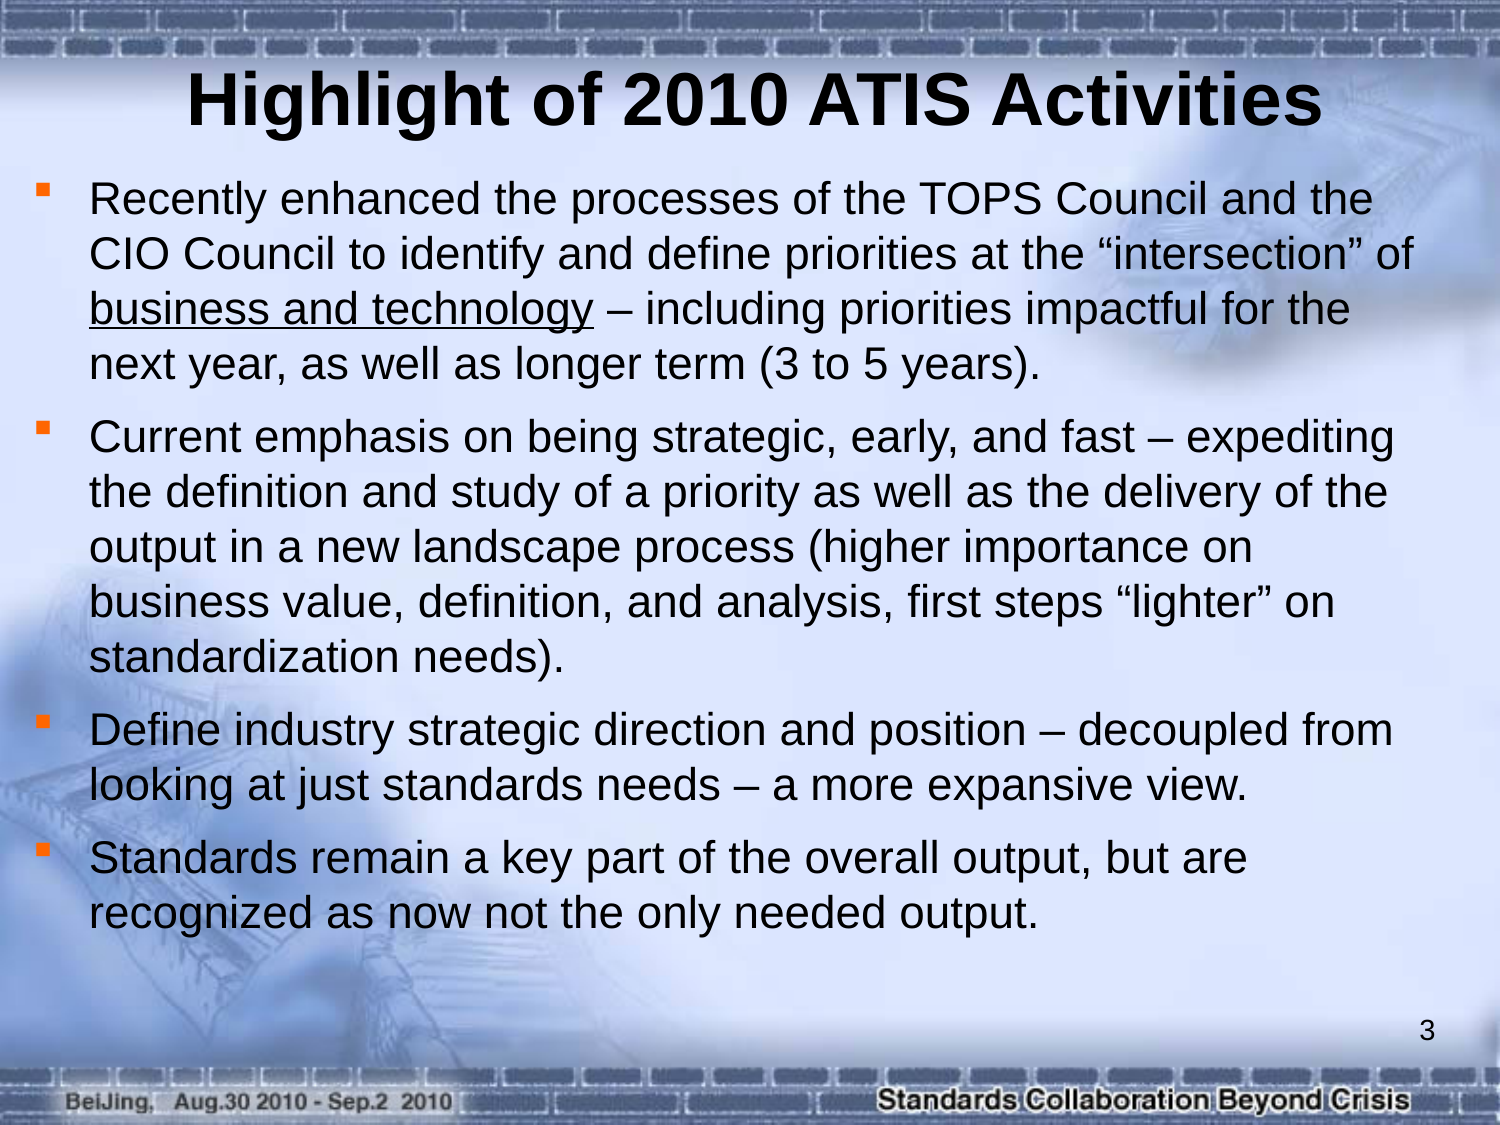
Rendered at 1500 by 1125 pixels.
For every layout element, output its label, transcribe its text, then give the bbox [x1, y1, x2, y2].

picture [0, 0, 1500, 1125]
slide_number 3 [1074, 1004, 1451, 1083]
list Recently enhanced the processes of the TOPS Council and the CIO Council to identify and define priorities at the “intersection” of business and technology – including priorities impactful for the next year, as well as longer term (3 to 5 years). Current emphasis on being strategic, early, and fast – expediting the definition and study of a priority as well as the delivery of the output in a new landscape process (higher importance on business value, definition, and analysis, first steps “lighter” on standardization needs). Define industry strategic direction and position – decoupled from looking at just standards needs – a more expansive view. Standards remain a key part of the overall output, but are recognized as now not the only needed output. [17, 160, 1448, 1125]
text_box Highlight of 2010 ATIS Activities [53, 42, 1459, 148]
